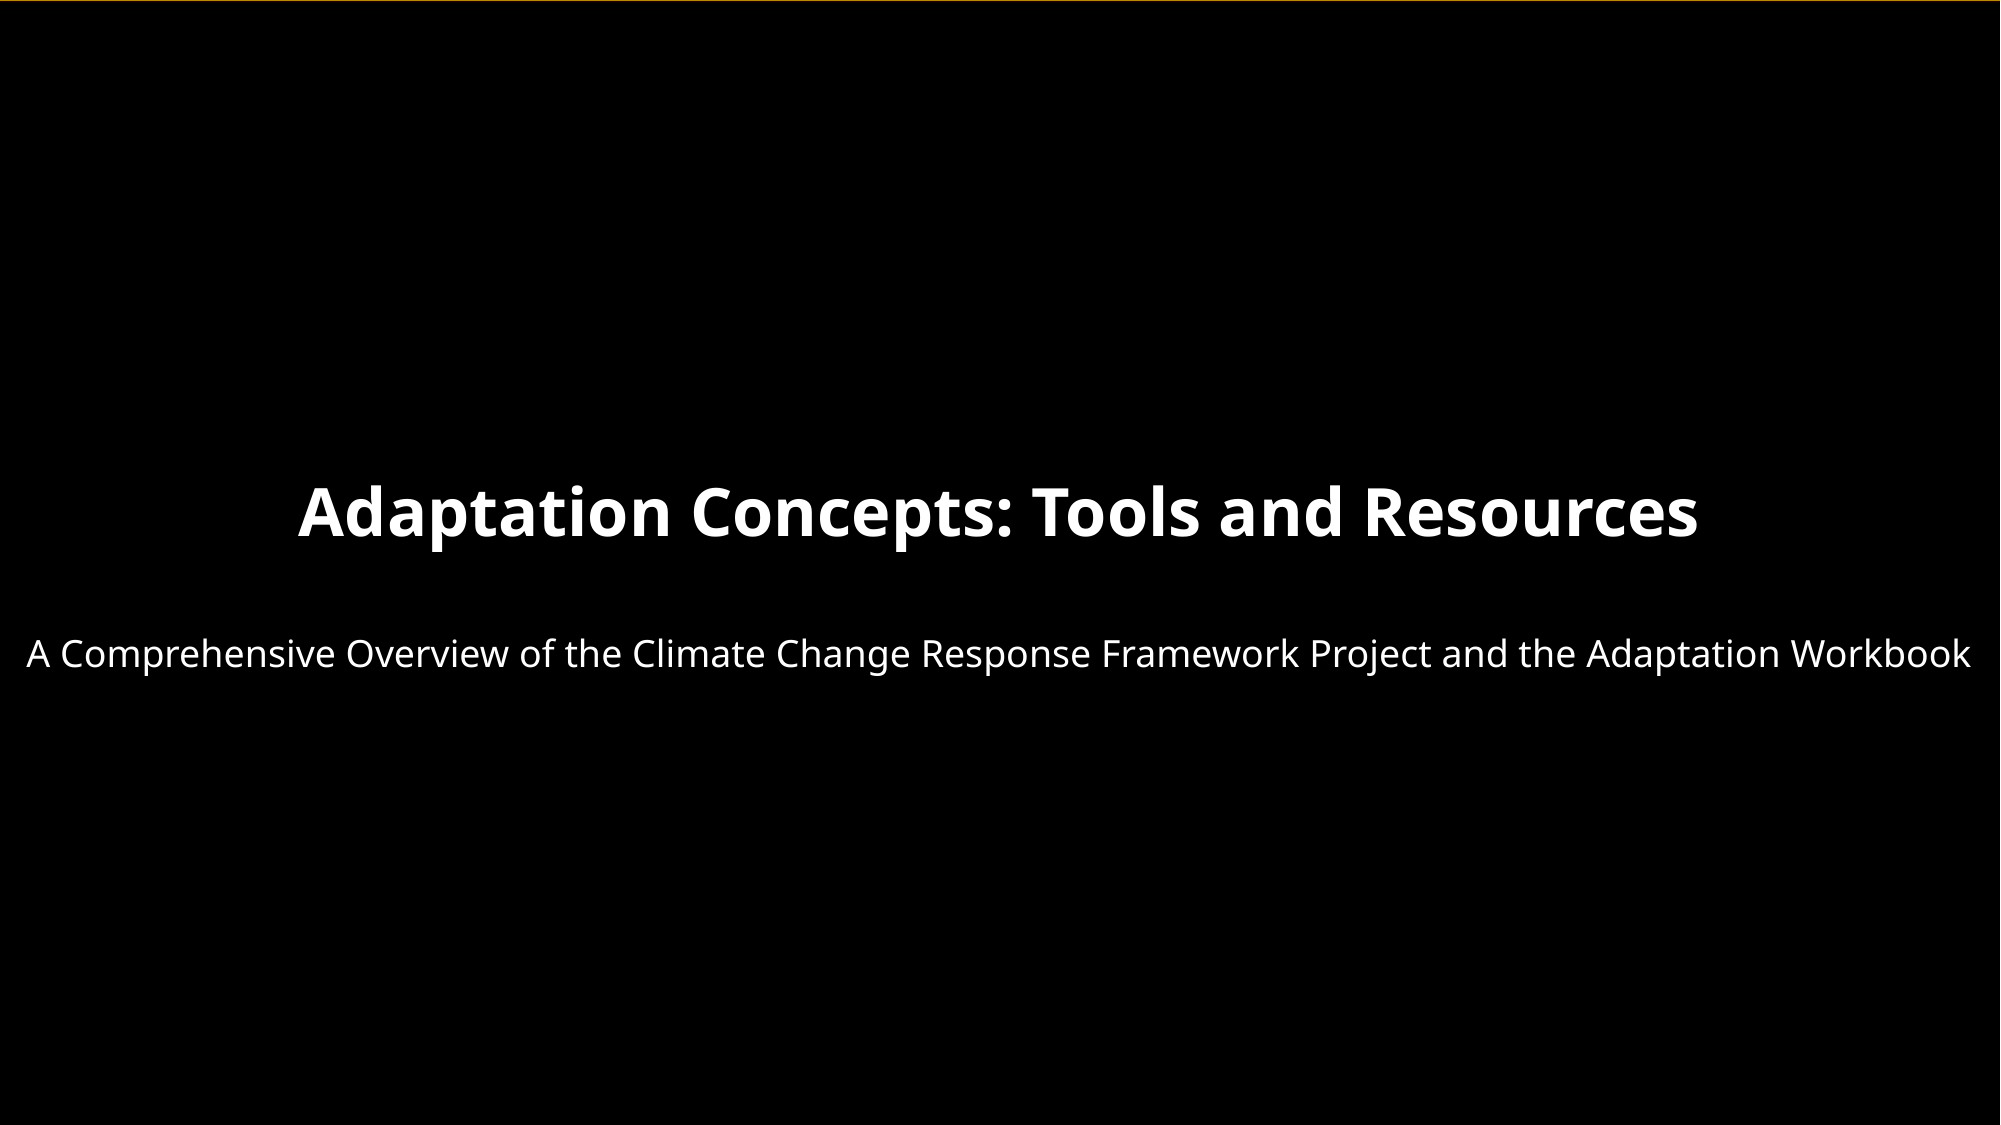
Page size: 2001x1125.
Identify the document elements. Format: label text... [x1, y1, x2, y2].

text_box A Comprehensive Overview of the Climate Change Response Framework Project and the Adaptation Workbook [0, 614, 2000, 690]
text_box Adaptation Concepts: Tools and Resources [0, 434, 2000, 585]
